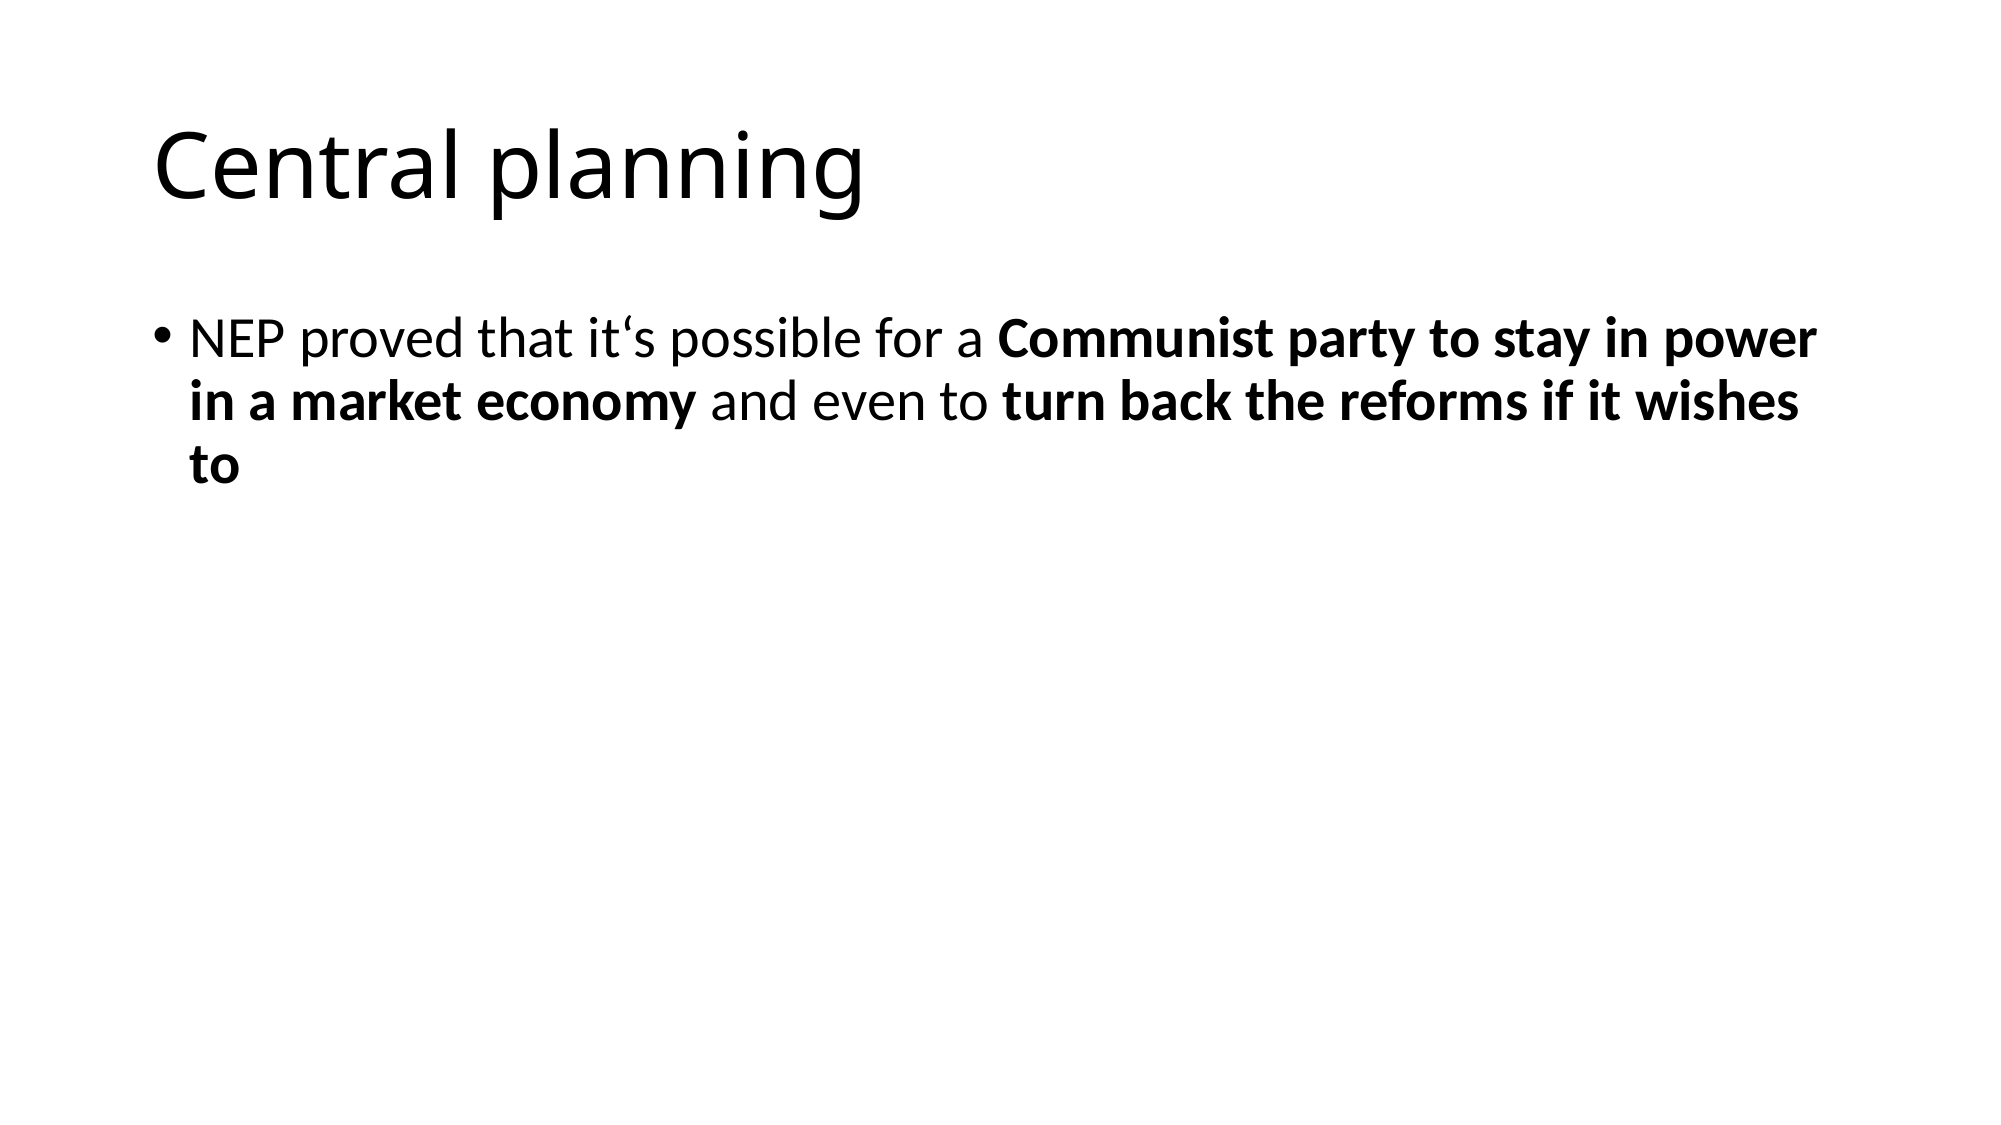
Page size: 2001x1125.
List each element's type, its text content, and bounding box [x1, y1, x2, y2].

list NEP proved that it‘s possible for a Communist party to stay in power in a market economy and even to turn back the reforms if it wishes to [137, 299, 1863, 1014]
title Central planning [137, 59, 1863, 278]
